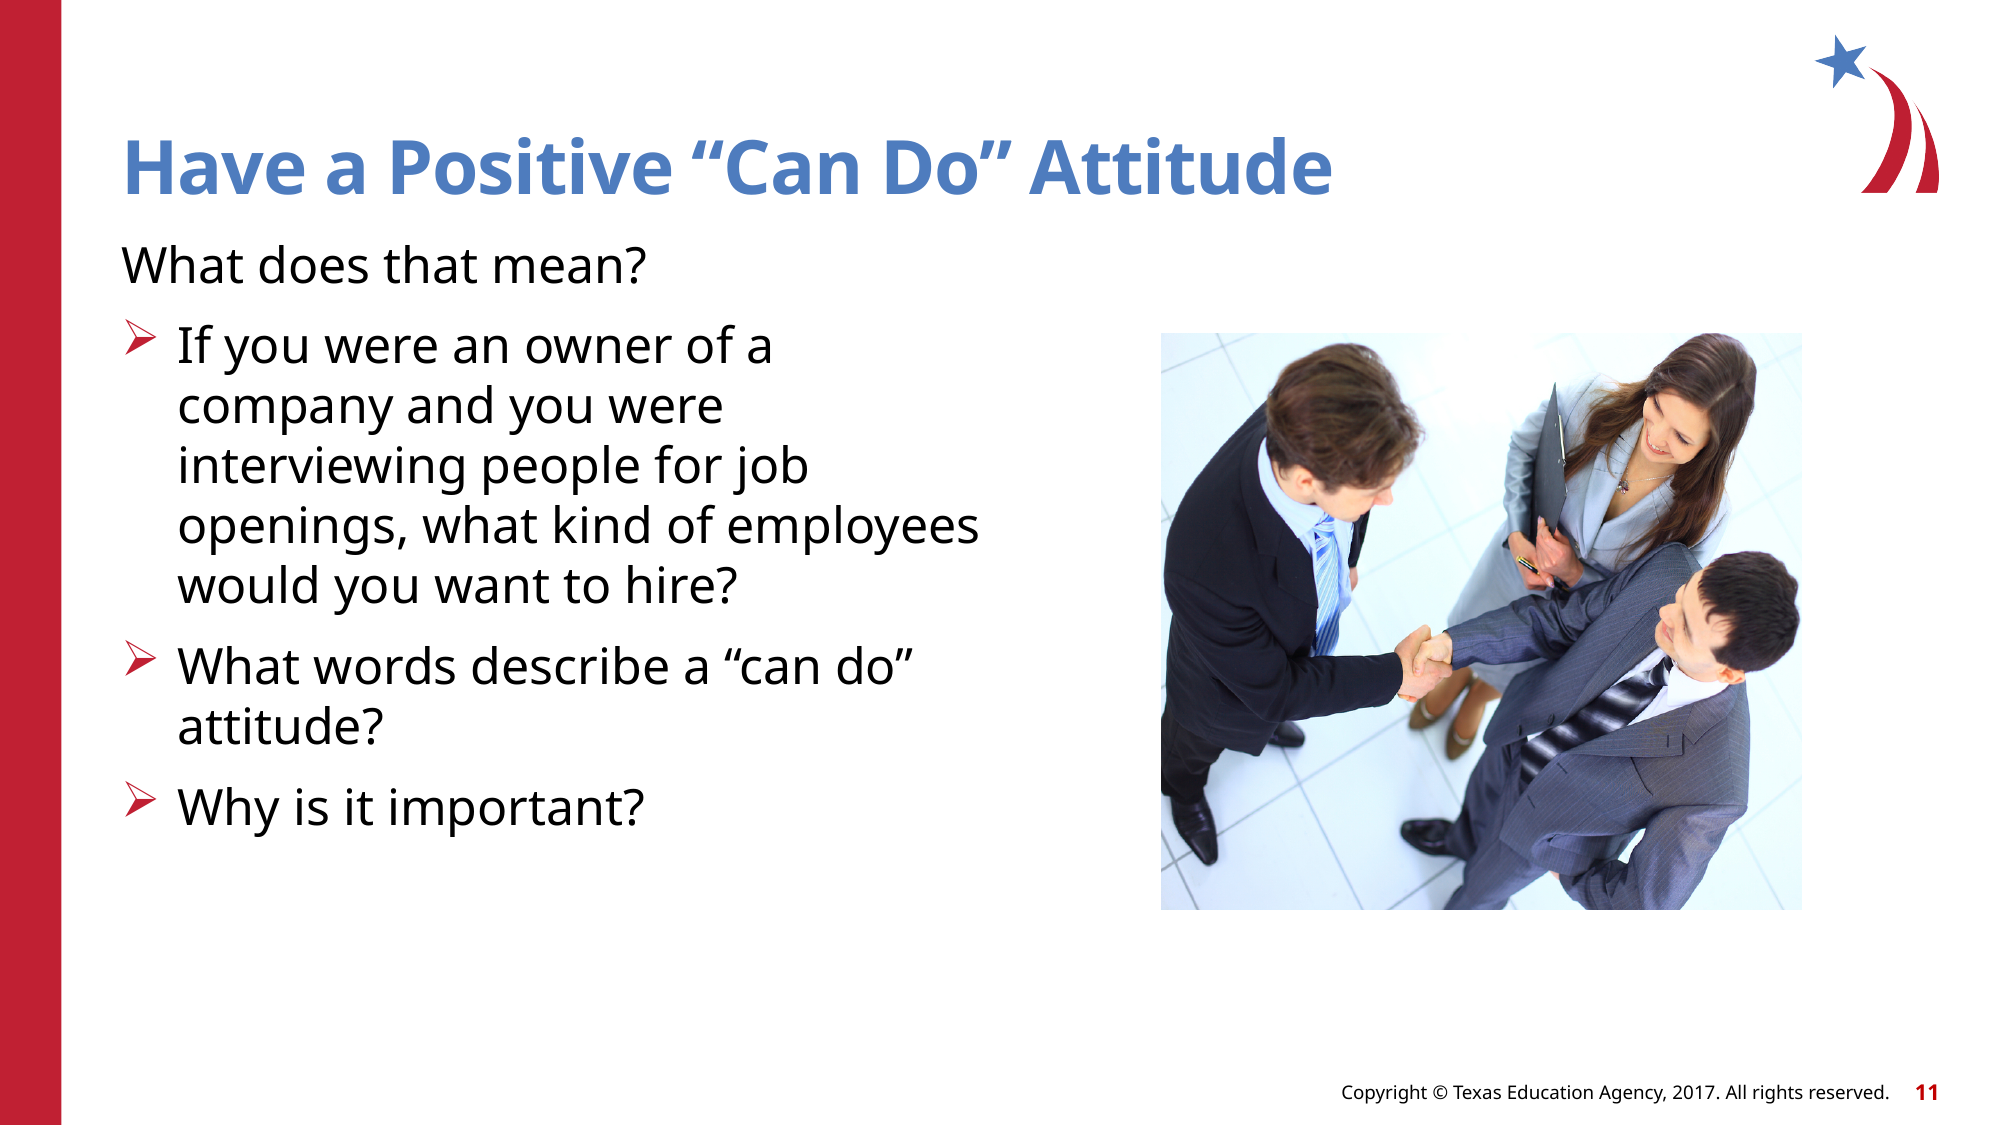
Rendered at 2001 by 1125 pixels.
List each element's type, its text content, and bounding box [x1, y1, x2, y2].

picture [1161, 333, 1802, 910]
title Have a Positive “Can Do” Attitude [121, 66, 1772, 211]
list What does that mean? If you were an owner of a company and you were interviewing people for job openings, what kind of employees would you want to hire? What words describe a “can do” attitude? Why is it important? [121, 233, 1000, 1010]
picture [1814, 34, 1939, 193]
